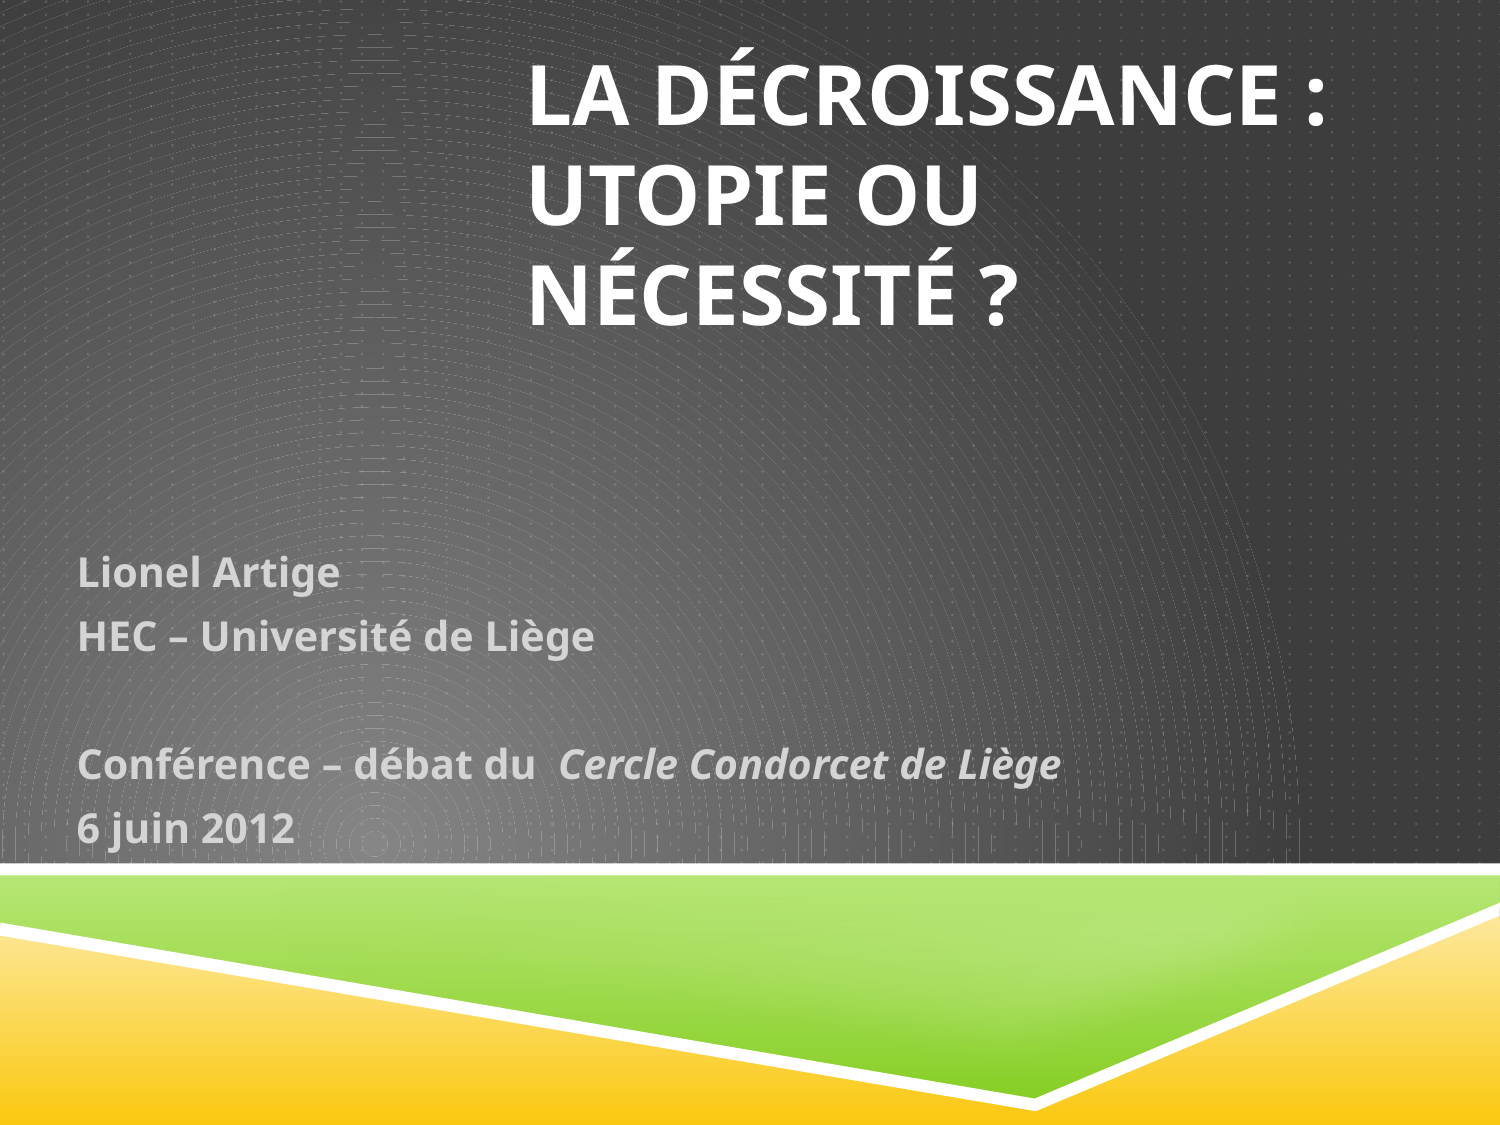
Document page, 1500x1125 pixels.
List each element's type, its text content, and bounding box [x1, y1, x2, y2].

title La décroissance : utopie ou nécessité ? [525, 0, 1483, 350]
subtitle Lionel Artige HEC – Université de Liège Conférence – débat du Cercle Condorcet de Liège 6 juin 2012 [76, 538, 1137, 860]
